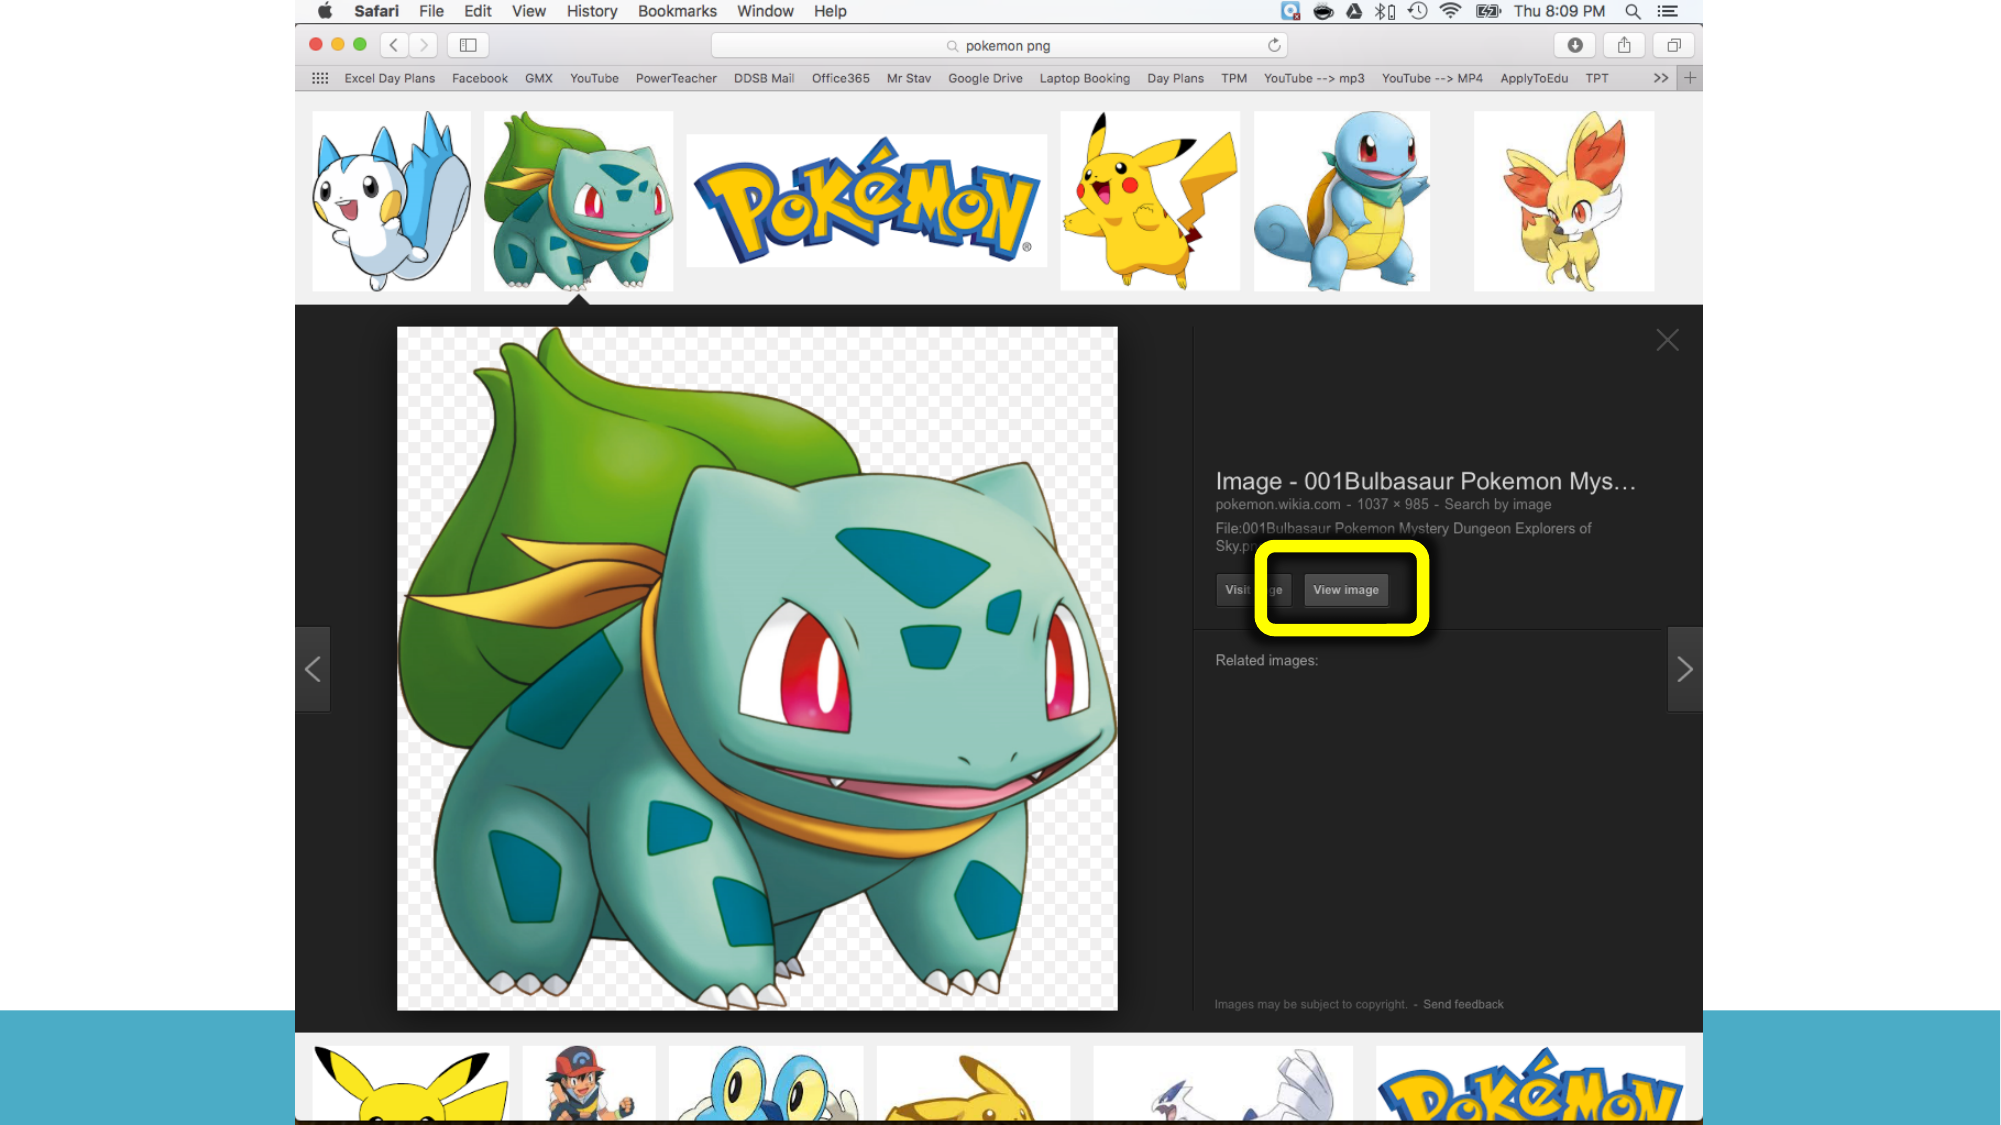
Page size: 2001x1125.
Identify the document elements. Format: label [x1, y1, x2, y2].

picture [295, 0, 1703, 1125]
